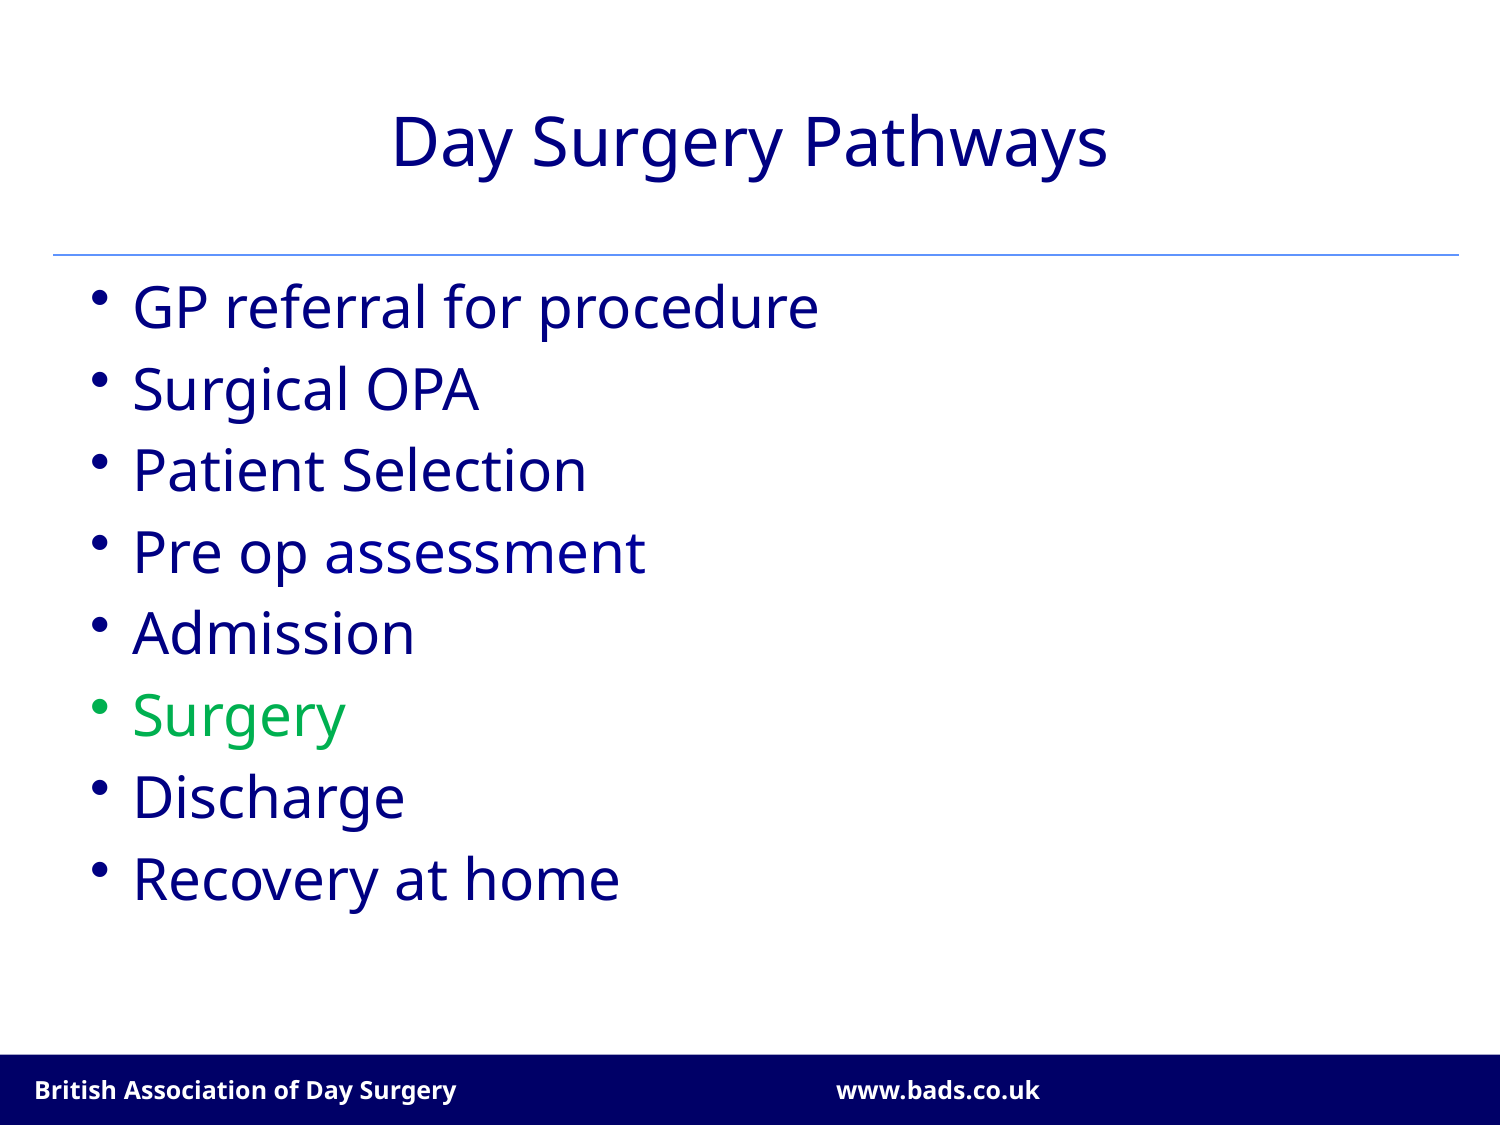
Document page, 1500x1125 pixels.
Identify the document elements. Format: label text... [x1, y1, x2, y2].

list GP referral for procedure Surgical OPA Patient Selection Pre op assessment Admission Surgery Discharge Recovery at home [75, 262, 1425, 953]
title Day Surgery Pathways [75, 45, 1425, 233]
